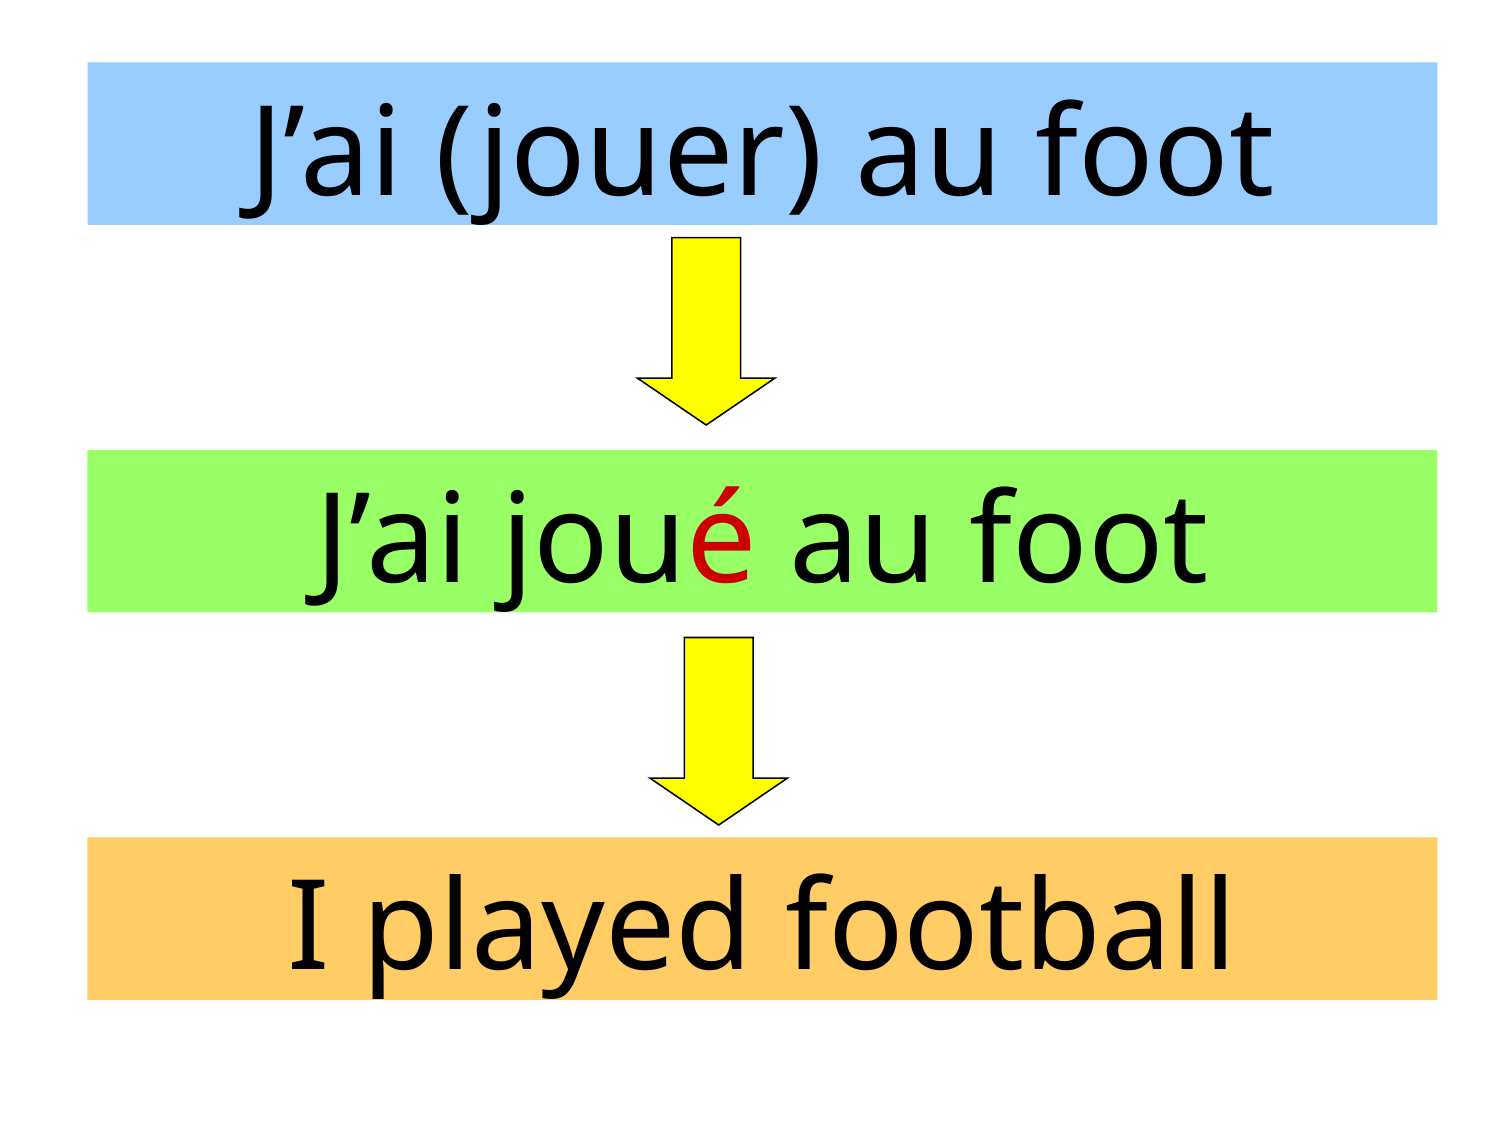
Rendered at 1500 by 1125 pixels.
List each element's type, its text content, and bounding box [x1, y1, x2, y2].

text_box J’ai joué au foot [87, 449, 1438, 613]
subtitle J’ai (jouer) au foot [87, 62, 1438, 226]
text_box I played football [87, 837, 1438, 1000]
text_box [637, 237, 775, 426]
text_box [649, 637, 788, 826]
